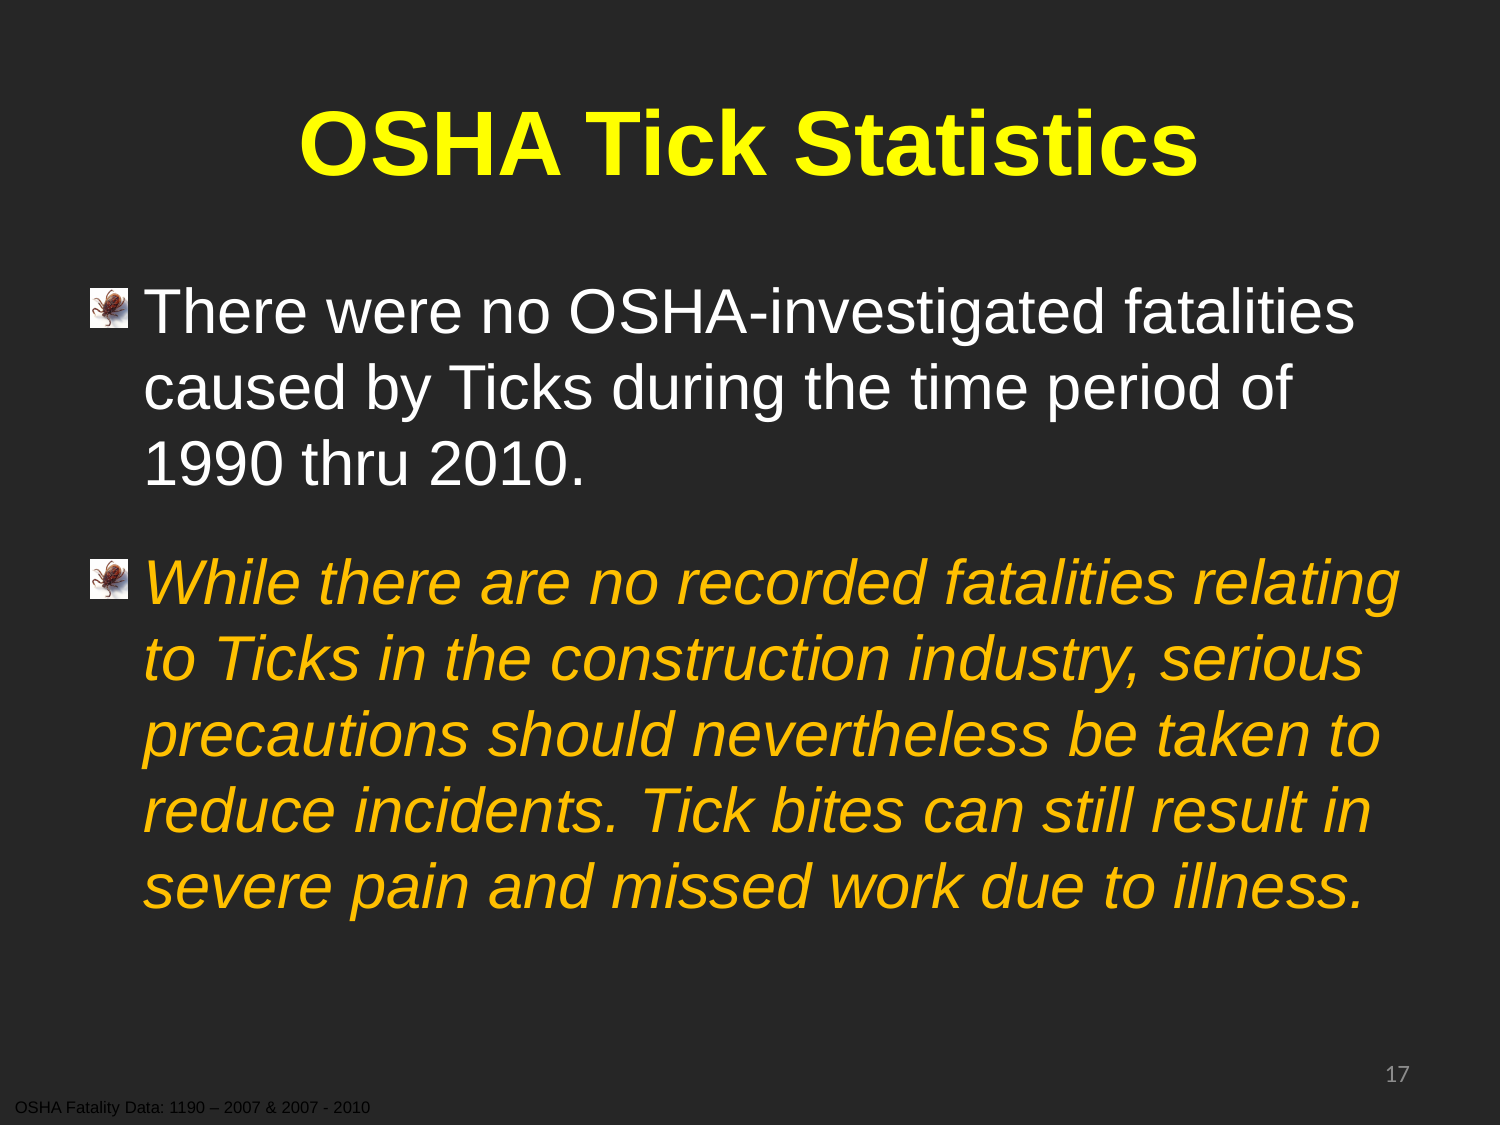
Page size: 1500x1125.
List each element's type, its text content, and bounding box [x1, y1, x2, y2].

picture [90, 288, 130, 328]
picture [90, 559, 130, 599]
list There were no OSHA-investigated fatalities caused by Ticks during the time period of 1990 thru 2010. While there are no recorded fatalities relating to Ticks in the construction industry, serious precautions should nevertheless be taken to reduce incidents. Tick bites can still result in severe pain and missed work due to illness. [75, 262, 1425, 1005]
title OSHA Tick Statistics [75, 45, 1425, 233]
slide_number 17 [1074, 1042, 1425, 1103]
text_box OSHA Fatality Data: 1190 – 2007 & 2007 - 2010 [0, 1089, 900, 1125]
